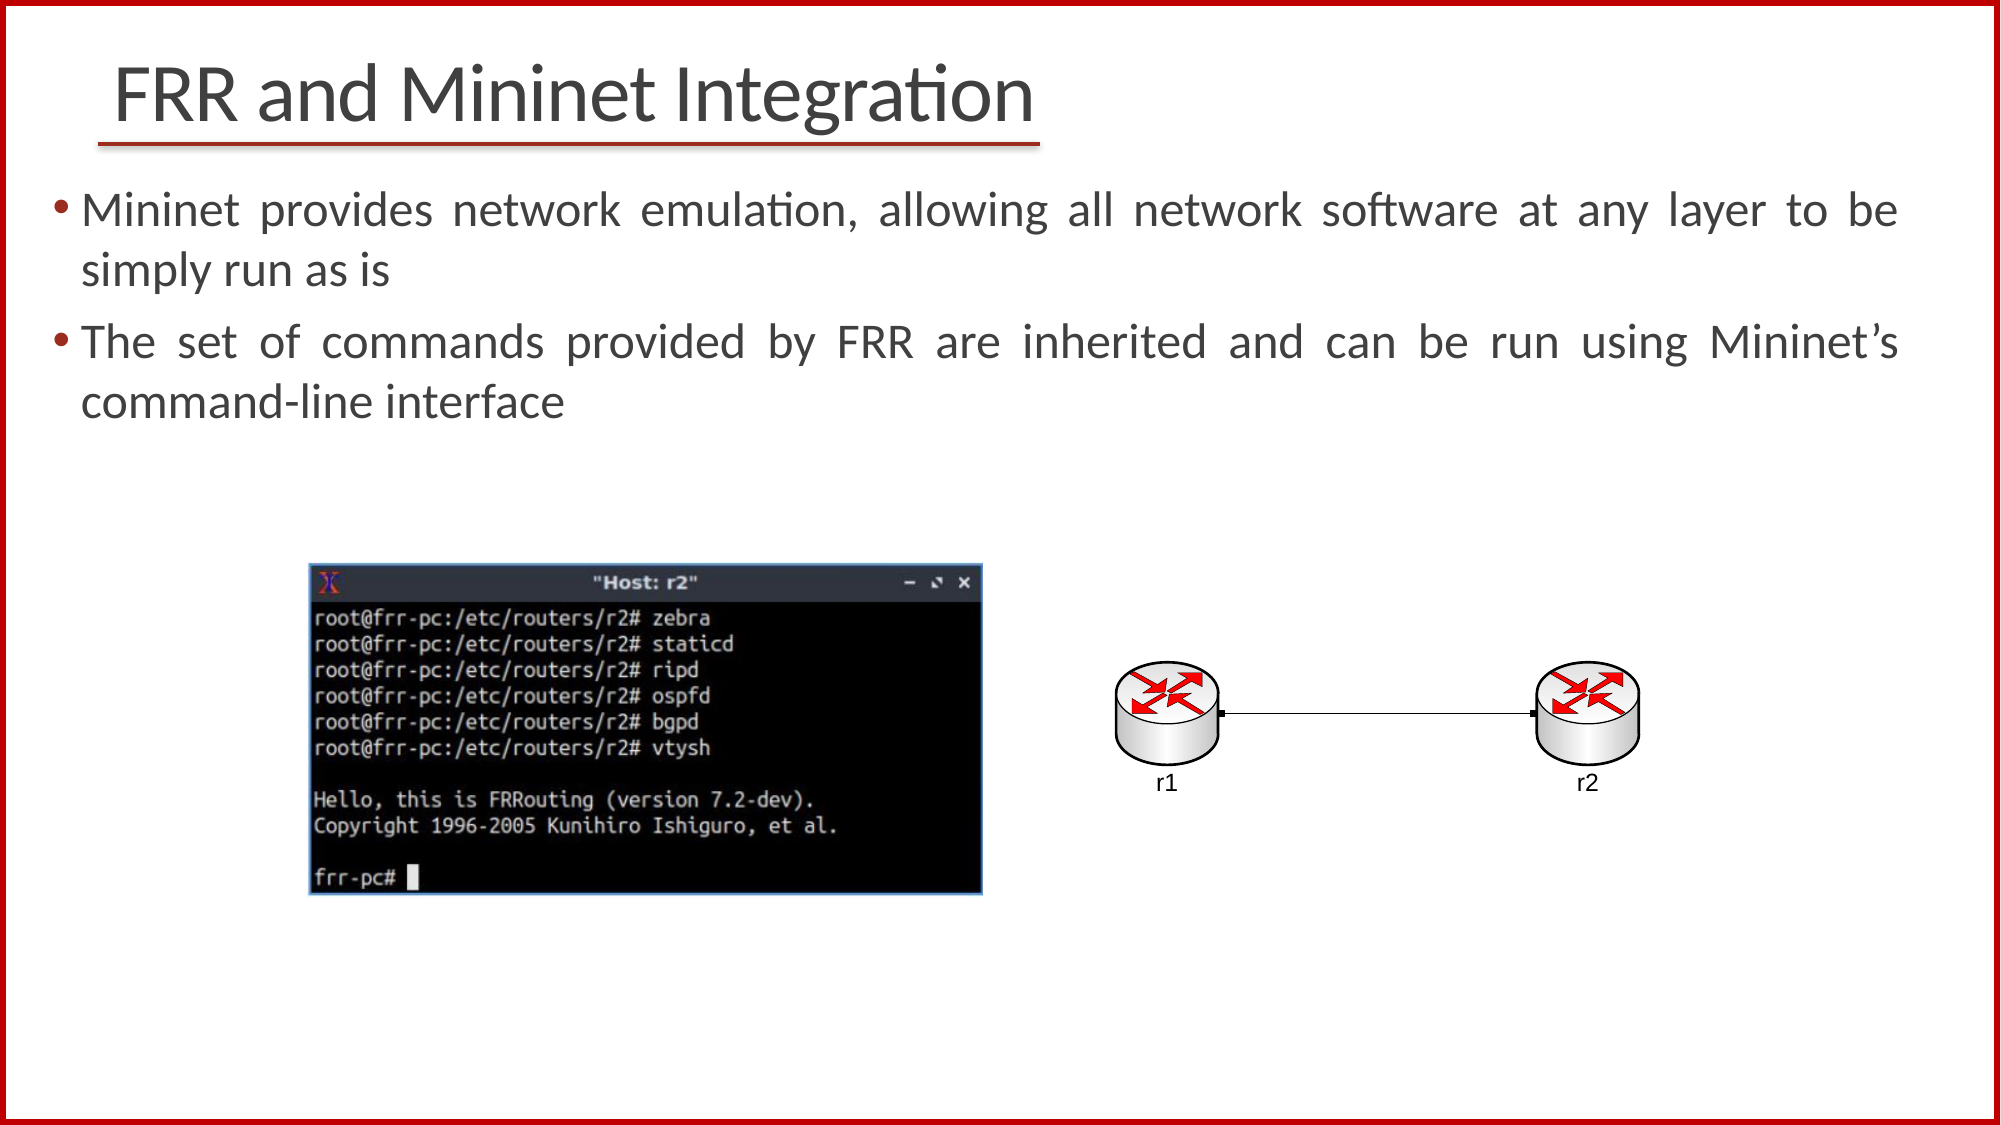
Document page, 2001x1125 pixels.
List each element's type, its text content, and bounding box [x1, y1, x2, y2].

picture [1112, 658, 1643, 802]
title FRR and Mininet Integration [98, 0, 1900, 146]
picture [306, 561, 983, 899]
text_box Mininet provides network emulation, allowing all network software at any layer to be simply run as is The set of commands provided by FRR are inherited and can be run using Mininet’s command-line interface [52, 168, 1900, 957]
